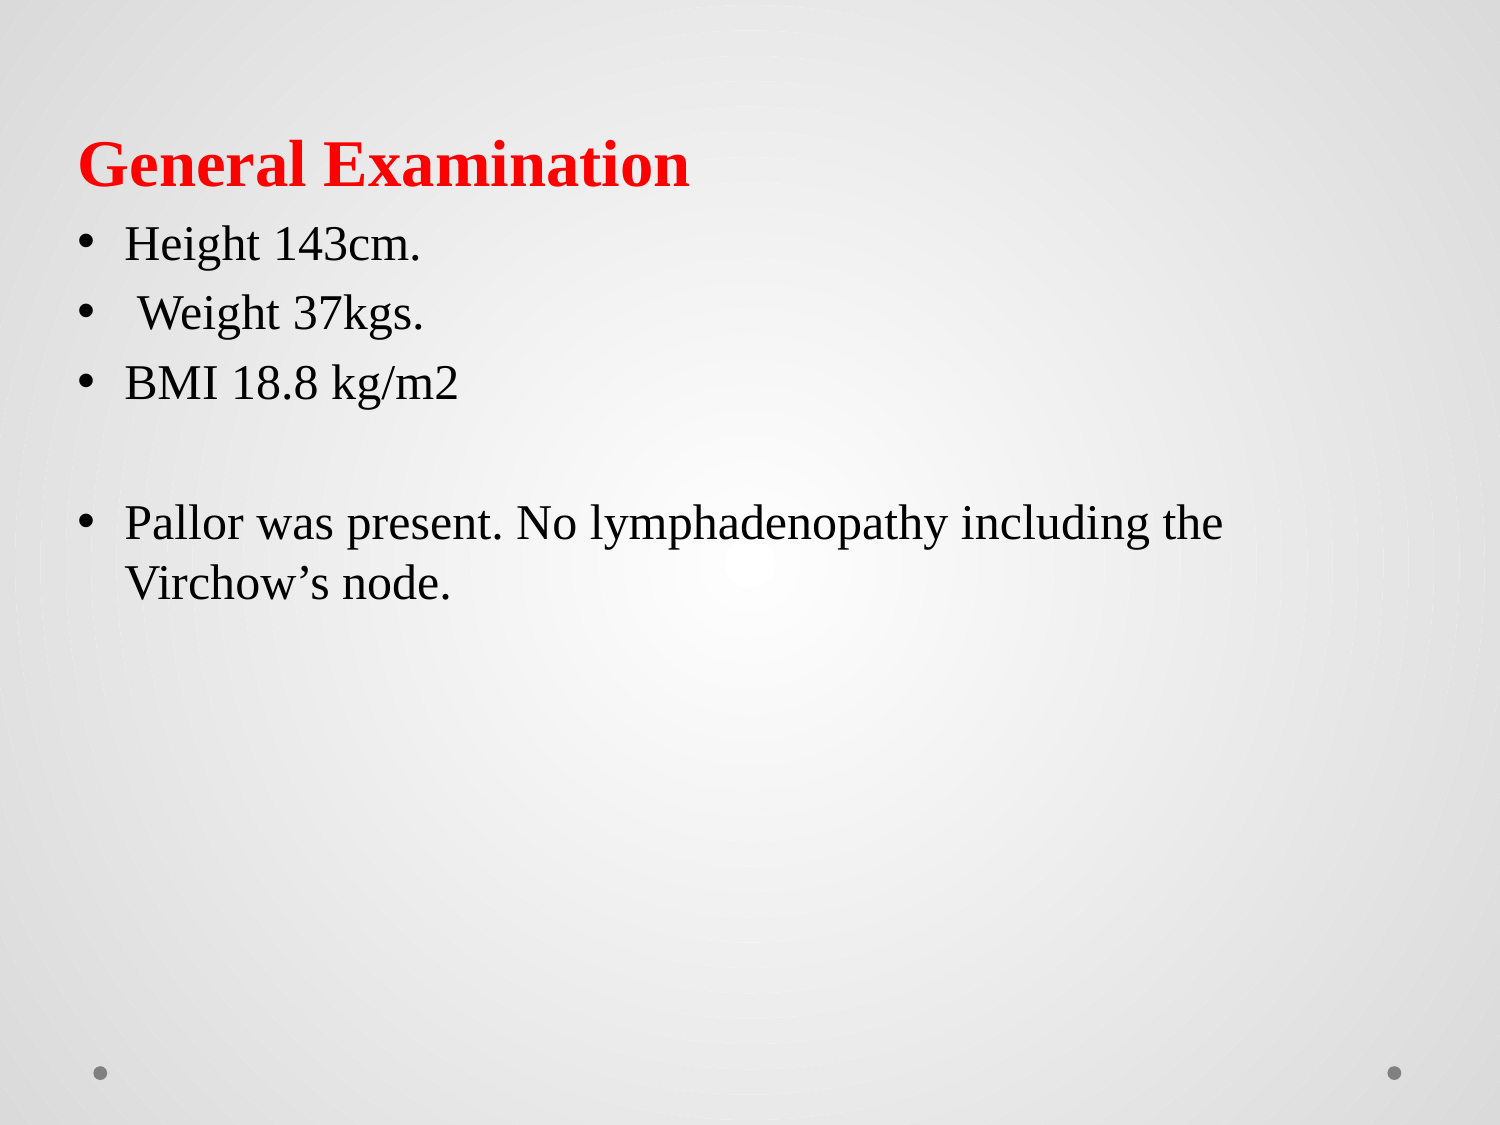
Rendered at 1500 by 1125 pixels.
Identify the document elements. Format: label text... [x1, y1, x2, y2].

list General Examination Height 143cm. Weight 37kgs. BMI 18.8 kg/m2 Pallor was present. No lymphadenopathy including the Virchow’s node. [62, 112, 1413, 855]
